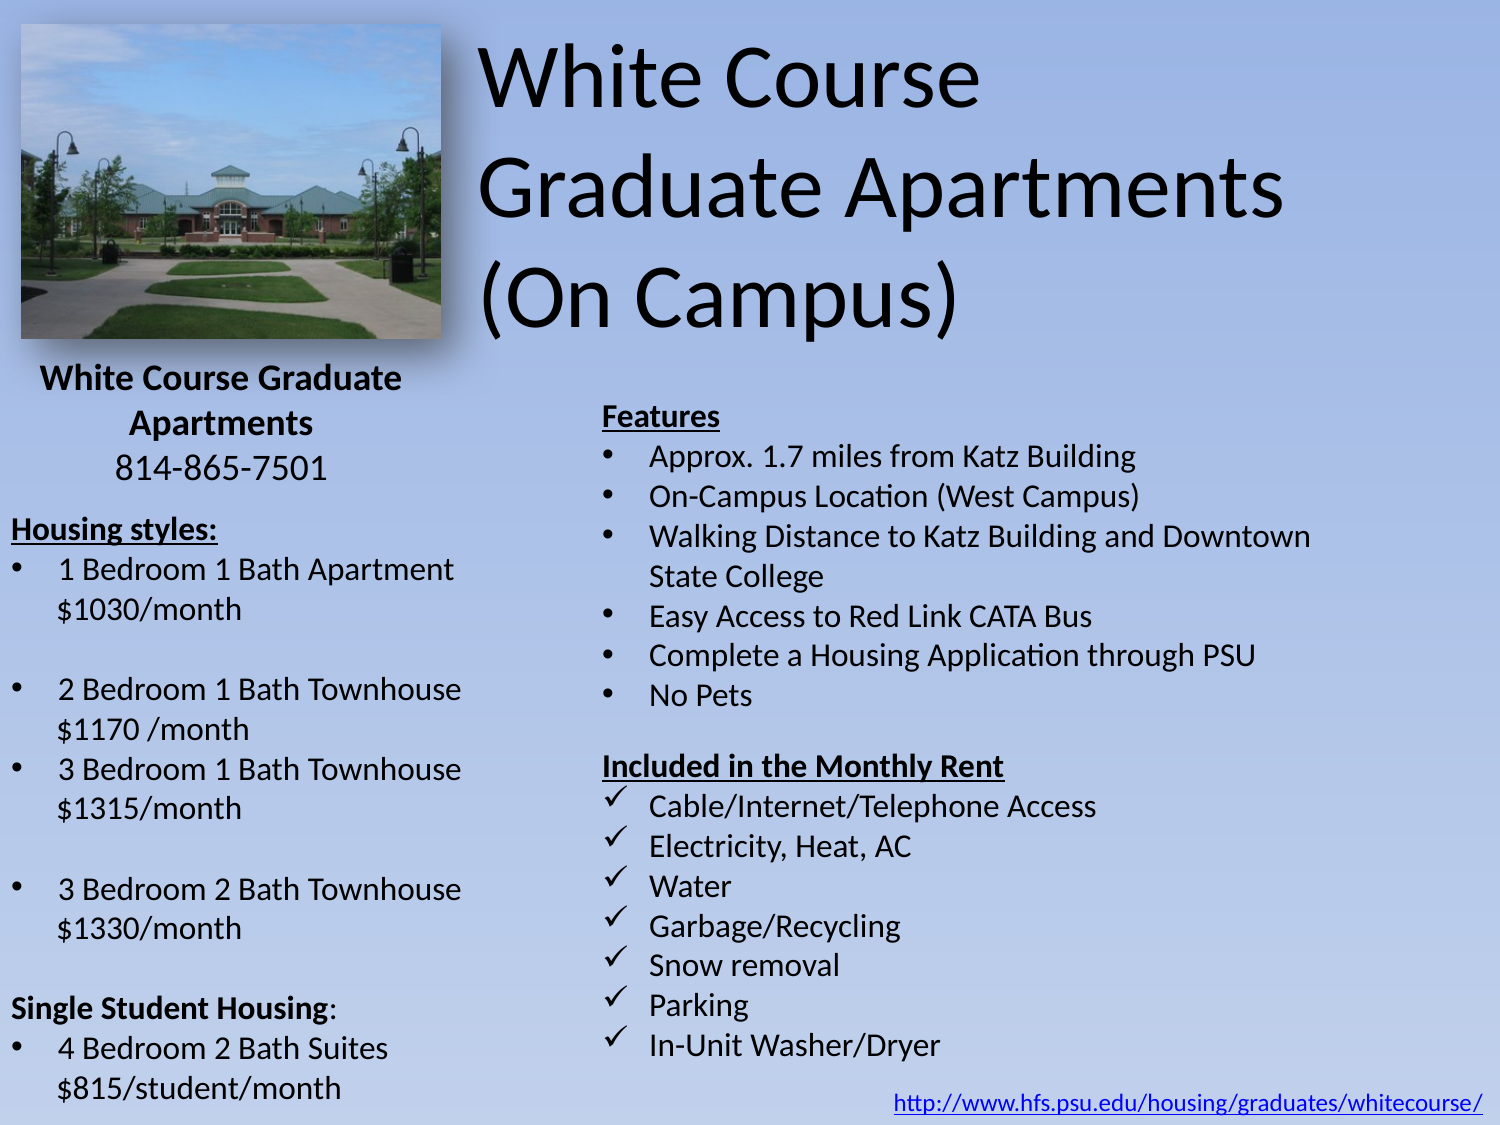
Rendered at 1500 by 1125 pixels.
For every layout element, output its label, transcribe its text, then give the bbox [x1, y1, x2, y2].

text_box http://www.hfs.psu.edu/housing/graduates/whitecourse/ [879, 1079, 1498, 1125]
picture [21, 24, 441, 340]
text_box White Course Graduate Apartments 814-865-7501 [0, 345, 447, 496]
text_box Features Approx. 1.7 miles from Katz Building On-Campus Location (West Campus) Walking Distance to Katz Building and Downtown State College Easy Access to Red Link CATA Bus Complete a Housing Application through PSU No Pets [587, 386, 1338, 721]
text_box Included in the Monthly Rent Cable/Internet/Telephone Access Electricity, Heat, AC Water Garbage/Recycling Snow removal Parking In-Unit Washer/Dryer [587, 736, 1338, 1071]
text_box Housing styles: 1 Bedroom 1 Bath Apartment $1030/month 2 Bedroom 1 Bath Townhouse $1170 /month 3 Bedroom 1 Bath Townhouse $1315/month 3 Bedroom 2 Bath Townhouse $1330/month Single Student Housing: 4 Bedroom 2 Bath Suites $815/student/month [0, 499, 525, 1114]
title White Course Graduate Apartments (On Campus) [462, 0, 1350, 375]
